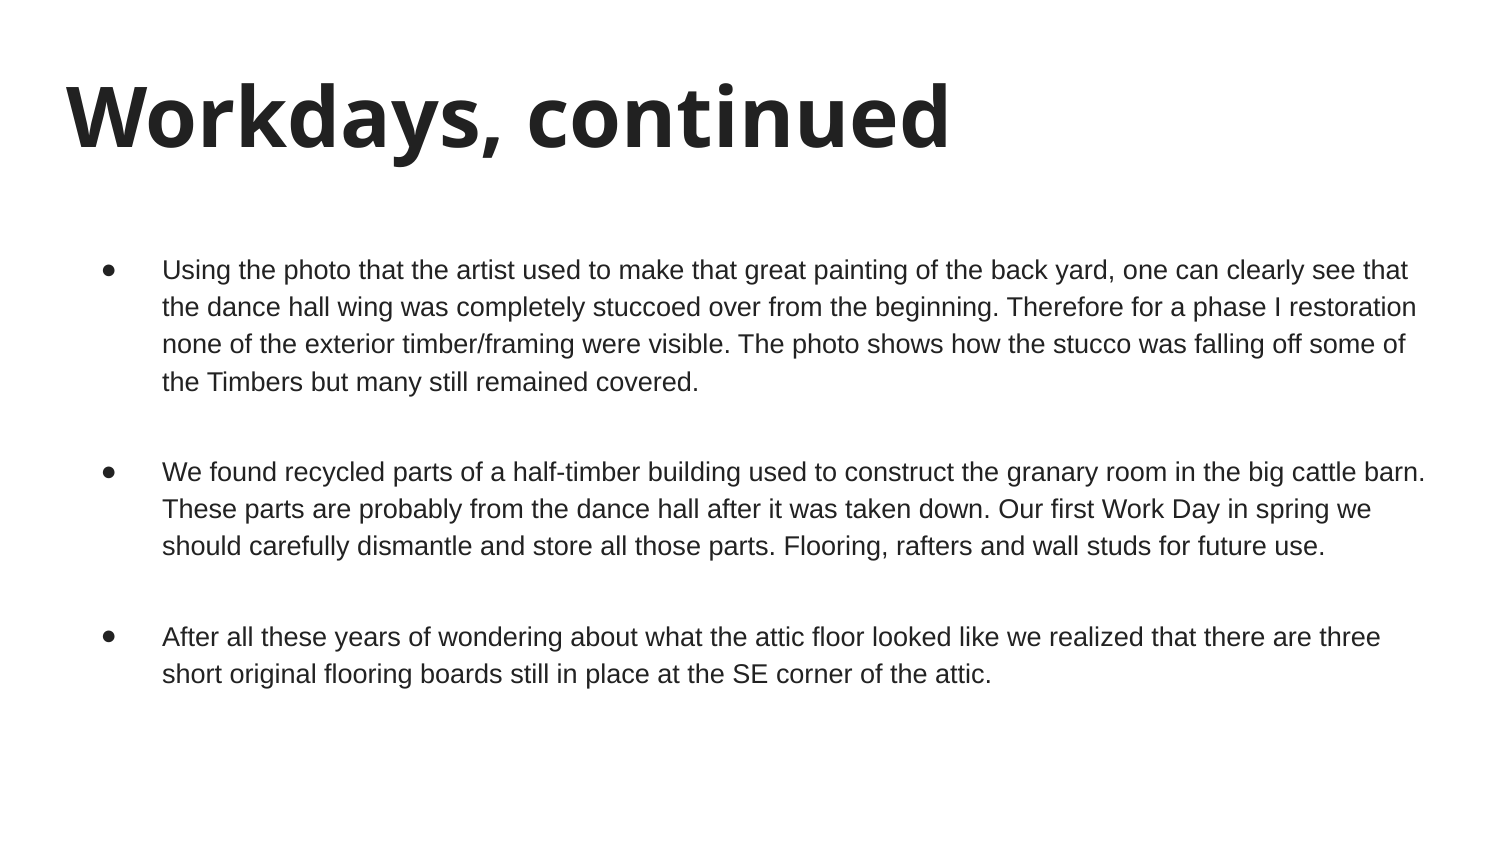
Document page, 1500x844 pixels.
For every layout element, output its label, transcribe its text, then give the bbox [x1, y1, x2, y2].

title Workdays, continued [51, 48, 1449, 180]
list Using the photo that the artist used to make that great painting of the back yard, one can clearly see that the dance hall wing was completely stuccoed over from the beginning. Therefore for a phase I restoration none of the exterior timber/framing were visible. The photo shows how the stucco was falling off some of the Timbers but many still remained covered. We found recycled parts of a half-timber building used to construct the granary room in the big cattle barn. These parts are probably from the dance hall after it was taken down. Our first Work Day in spring we should carefully dismantle and store all those parts. Flooring, rafters and wall studs for future use. After all these years of wondering about what the attic floor looked like we realized that there are three short original flooring boards still in place at the SE corner of the attic. [51, 201, 1449, 750]
